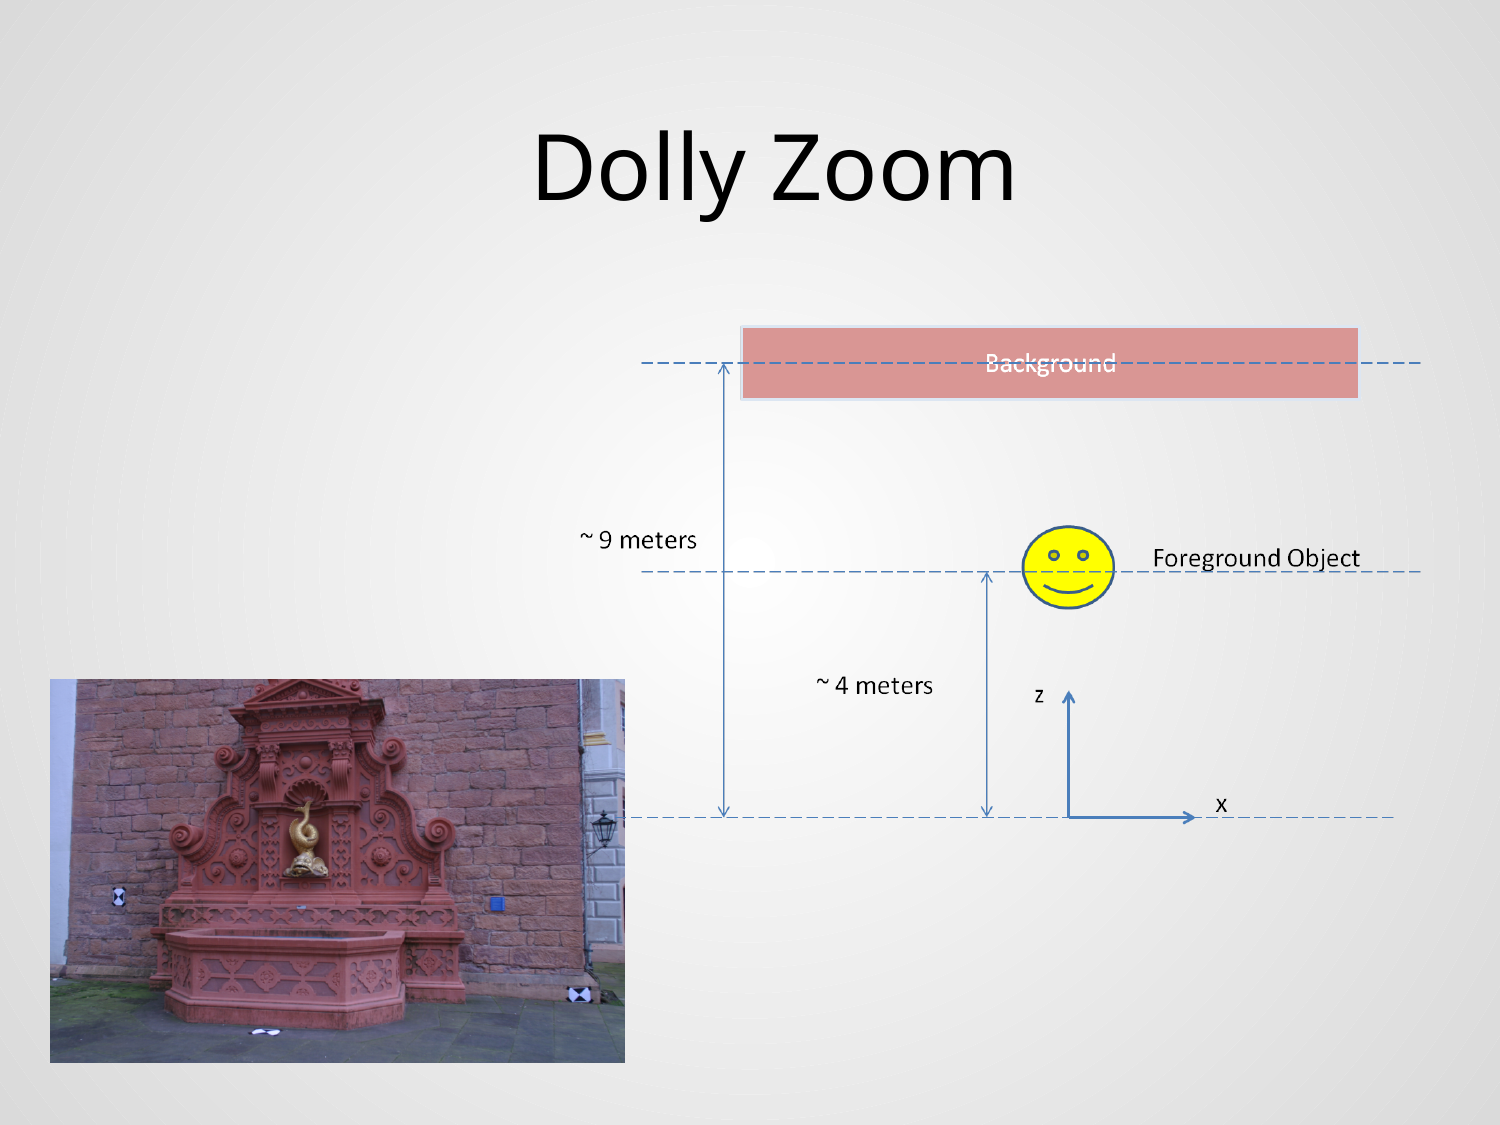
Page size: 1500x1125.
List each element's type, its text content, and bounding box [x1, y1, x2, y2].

text_box Dolly Zoom [99, 70, 1450, 258]
picture [49, 324, 1423, 1063]
